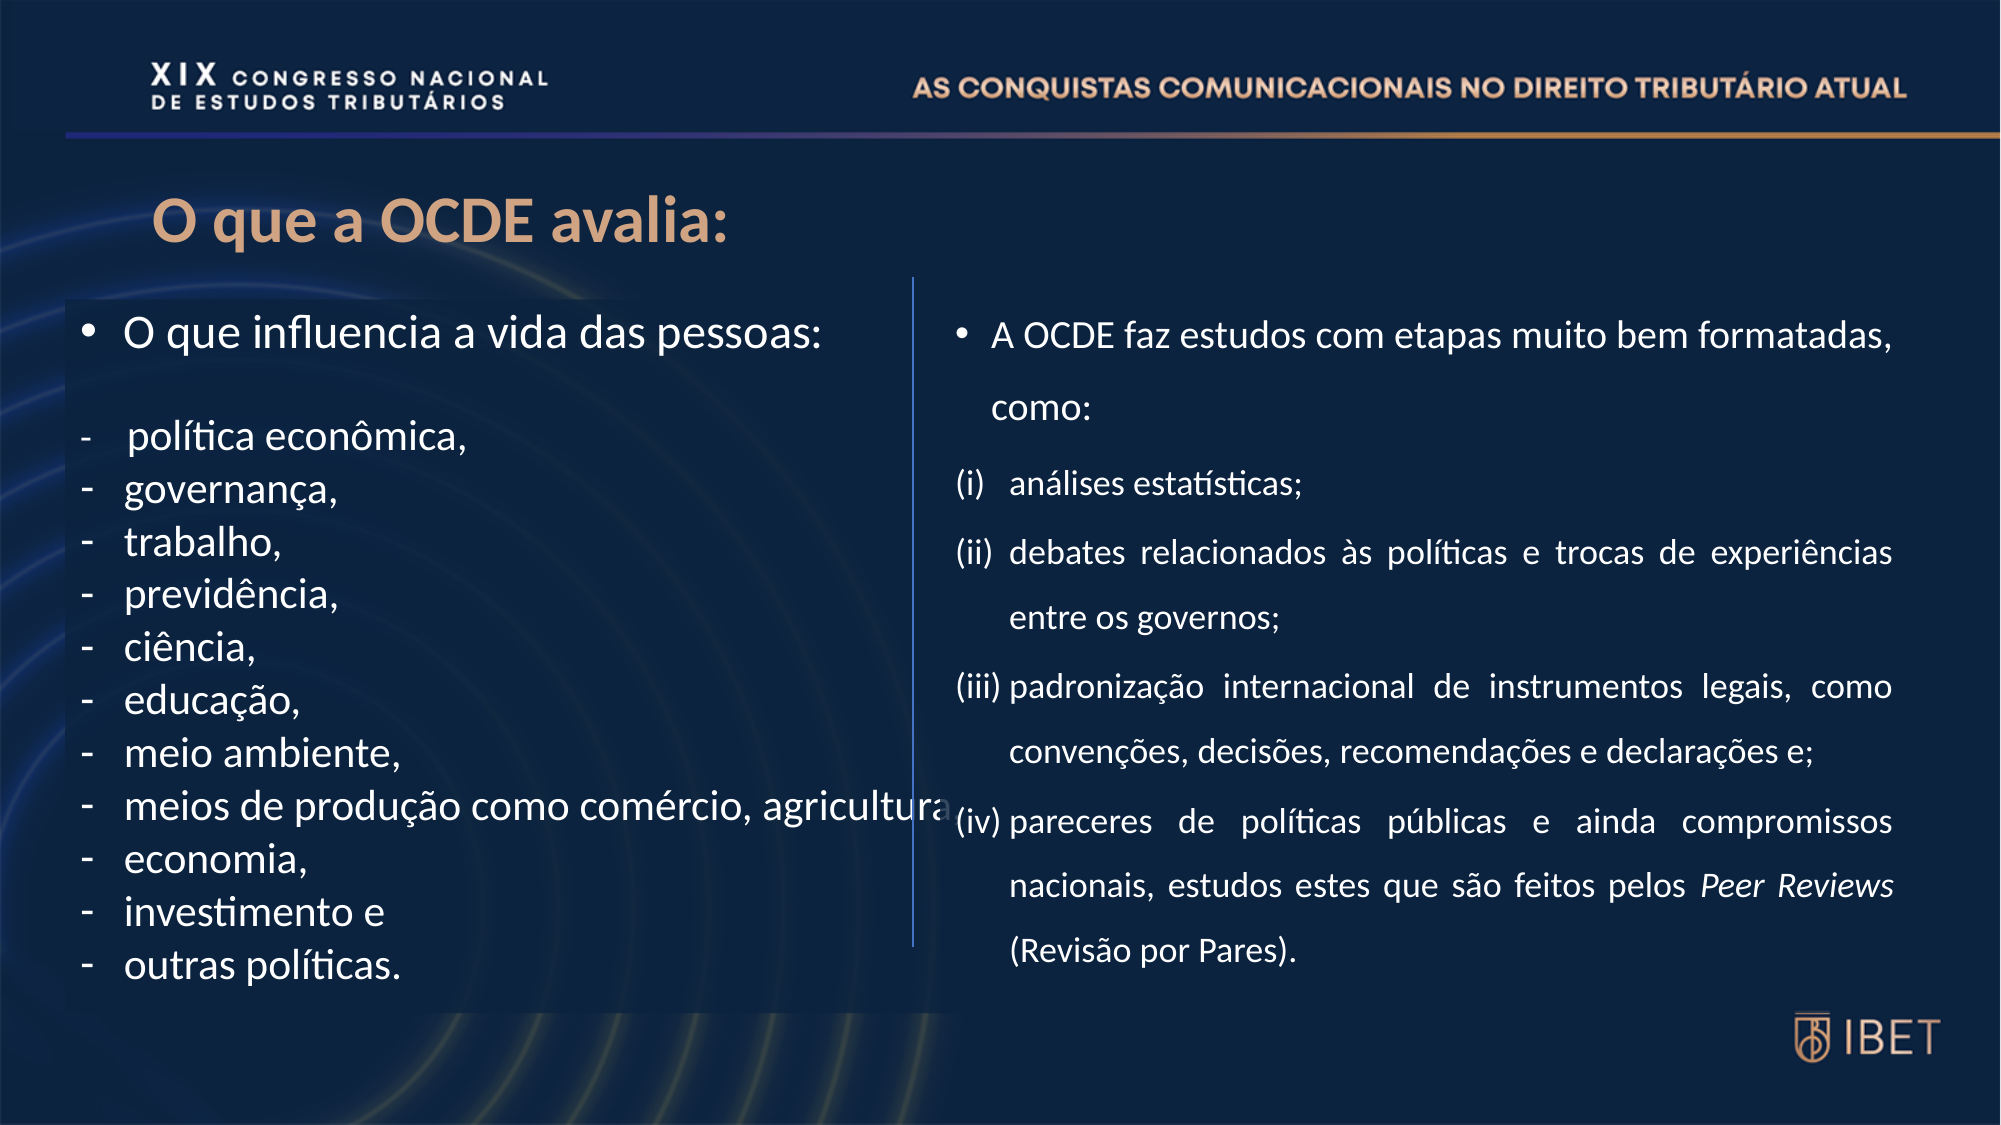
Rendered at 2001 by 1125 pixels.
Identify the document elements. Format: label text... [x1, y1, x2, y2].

list O que influencia a vida das pessoas: - política econômica, governança, trabalho, previdência, ciência, educação, meio ambiente, meios de produção como comércio, agricultura, economia, investimento e outras políticas. [65, 299, 940, 1014]
list A OCDE faz estudos com etapas muito bem formatadas, como: análises estatísticas; debates relacionados às políticas e trocas de experiências entre os governos; padronização internacional de instrumentos legais, como convenções, decisões, recomendações e declarações e; pareceres de políticas públicas e ainda compromissos nacionais, estudos estes que são feitos pelos Peer Reviews (Revisão por Pares). [940, 277, 1910, 1014]
title O que a OCDE avalia: [137, 111, 1863, 299]
picture [0, 0, 2001, 1125]
